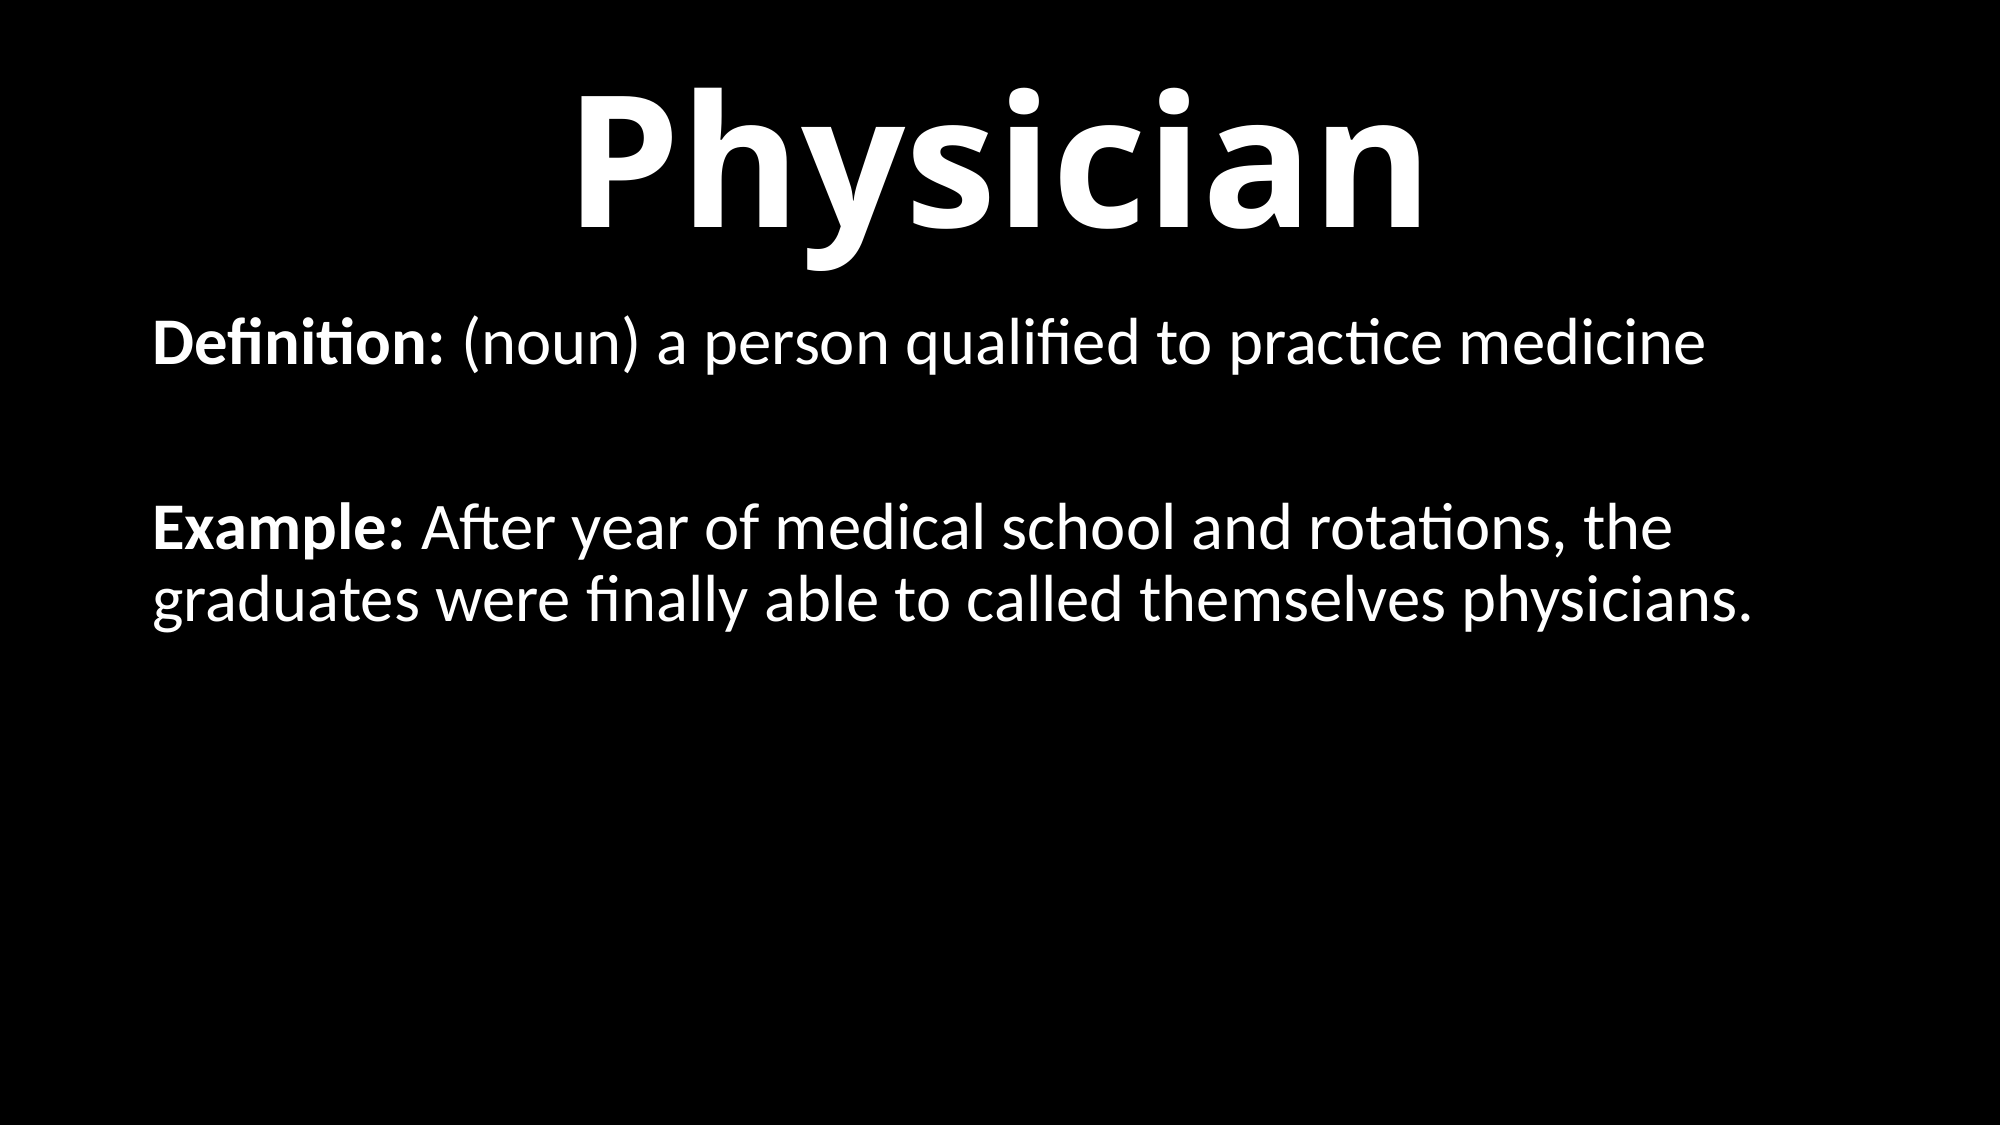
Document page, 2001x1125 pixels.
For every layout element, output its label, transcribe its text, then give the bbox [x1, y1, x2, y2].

list Definition: (noun) a person qualified to practice medicine Example: After year of medical school and rotations, the graduates were finally able to called themselves physicians. [137, 299, 1863, 1014]
title Physician [137, 59, 1863, 278]
